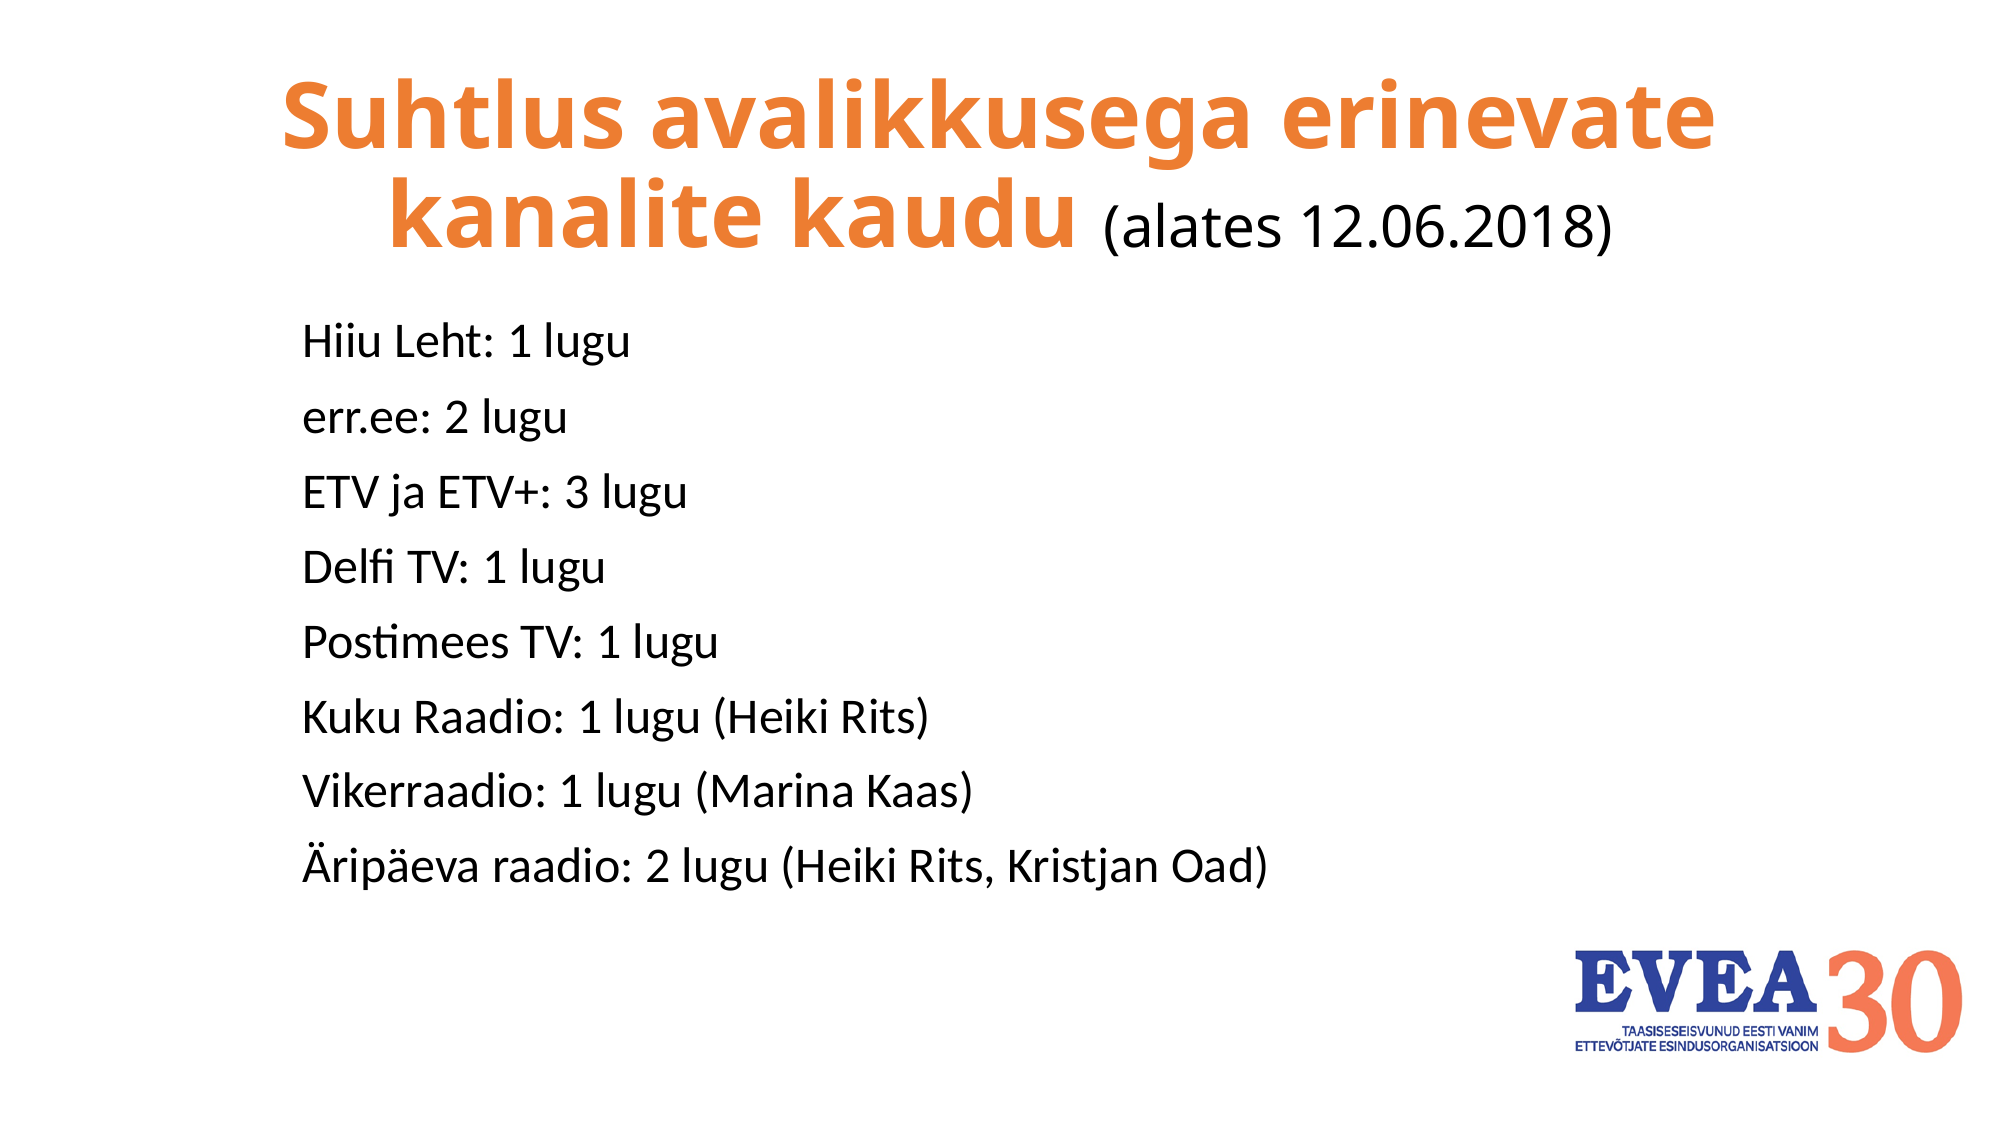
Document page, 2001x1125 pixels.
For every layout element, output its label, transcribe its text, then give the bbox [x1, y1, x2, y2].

picture [1566, 929, 1968, 1065]
title Suhtlus avalikkusega erinevate kanalite kaudu (alates 12.06.2018) [137, 59, 1863, 278]
list Hiiu Leht: 1 lugu err.ee: 2 lugu ETV ja ETV+: 3 lugu Delfi TV: 1 lugu Postimees TV: 1 lugu Kuku Raadio: 1 lugu (Heiki Rits) Vikerraadio: 1 lugu (Marina Kaas) Äripäeva raadio: 2 lugu (Heiki Rits, Kristjan Oad) [137, 299, 1863, 1014]
